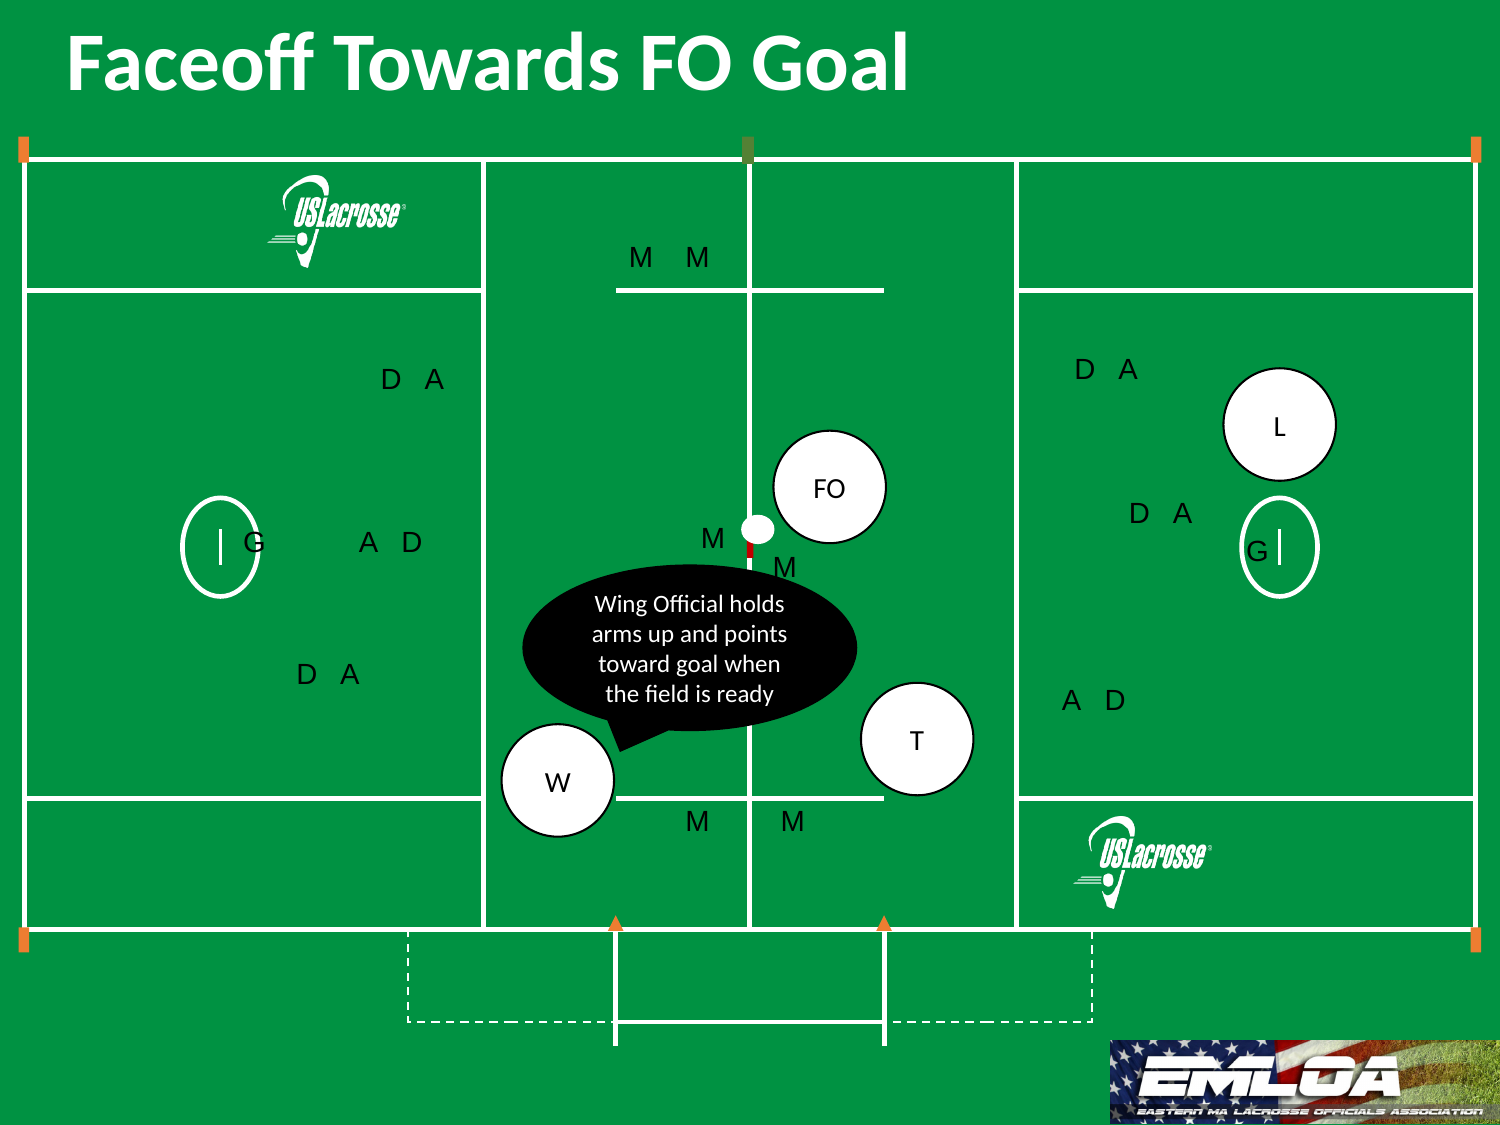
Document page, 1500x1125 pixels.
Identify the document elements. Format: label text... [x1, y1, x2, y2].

text_box D A [1059, 342, 1169, 393]
text_box D A [281, 648, 391, 699]
text_box D A [365, 353, 475, 403]
text_box D A [1114, 486, 1224, 537]
text_box T [860, 682, 974, 796]
picture [267, 175, 406, 268]
text_box A D [343, 515, 454, 566]
text_box G [228, 515, 300, 566]
title Faceoff Towards FO Goal [51, 34, 933, 94]
picture [1073, 816, 1212, 909]
text_box W [501, 724, 615, 837]
text_box L [1223, 368, 1336, 481]
text_box M [670, 795, 743, 846]
text_box M [614, 231, 670, 282]
text_box M [765, 795, 838, 846]
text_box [685, 511, 830, 592]
text_box A D [1046, 673, 1157, 724]
text_box G [1231, 524, 1304, 575]
text_box M [670, 231, 743, 282]
text_box Wing Official holds arms up and points toward goal when the field is ready [523, 565, 857, 751]
text_box FO [773, 430, 886, 544]
picture [1110, 1040, 1500, 1124]
